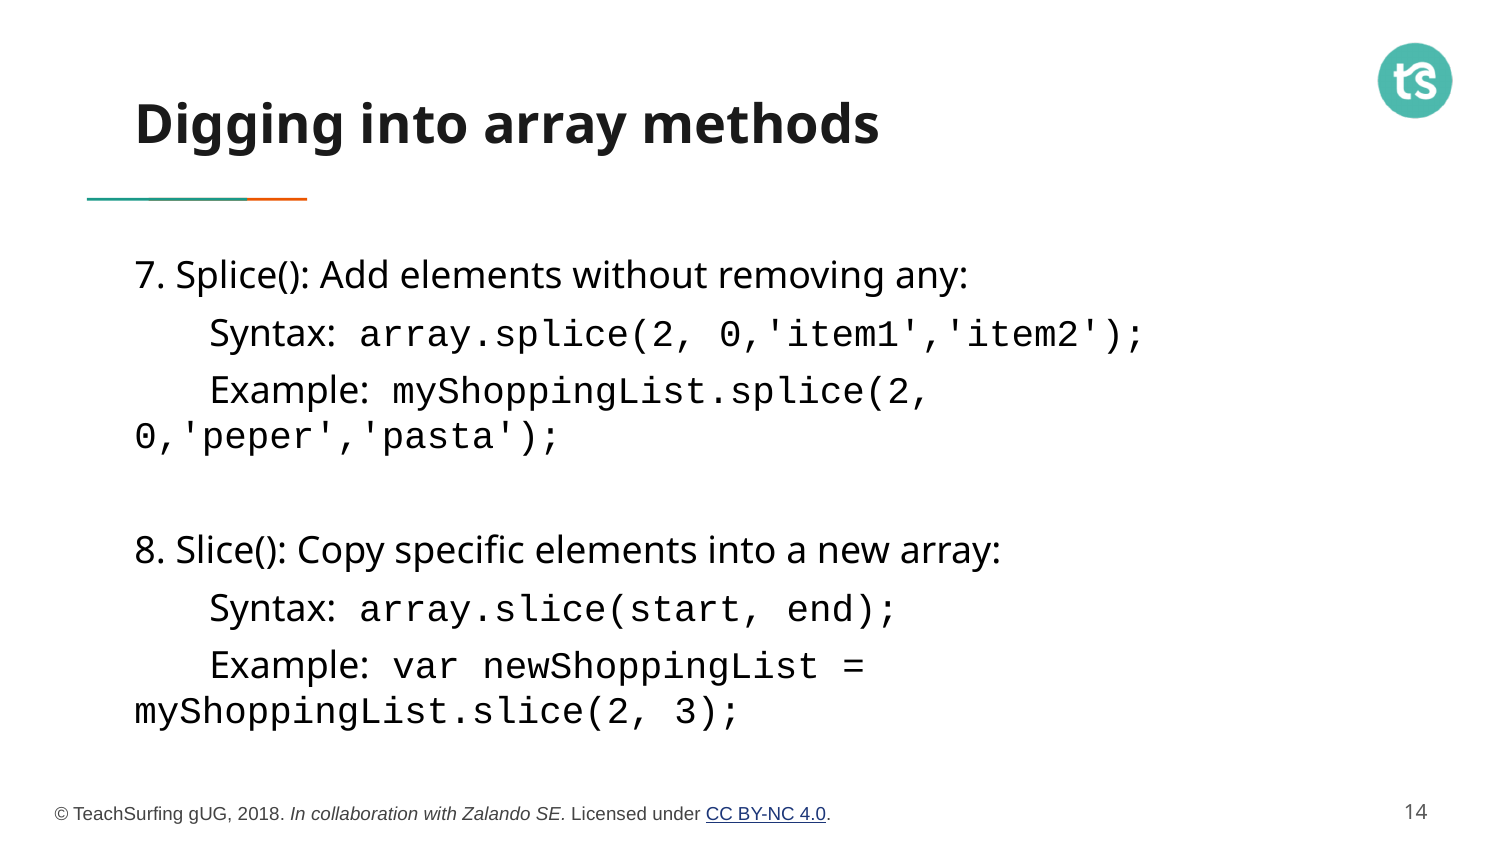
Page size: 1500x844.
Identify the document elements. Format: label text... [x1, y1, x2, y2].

list 7. Splice(): Add elements without removing any: Syntax: array.splice(2, 0,'item1','item2'); Example: myShoppingList.splice(2, 0,'peper','pasta'); 8. Slice(): Copy specific elements into a new array: Syntax: array.slice(start, end); Example: var newShoppingList = myShoppingList.slice(2, 3); [119, 236, 1381, 608]
slide_number ‹#› [1370, 780, 1461, 844]
title Digging into array methods [119, 74, 1381, 162]
picture [1375, 39, 1456, 124]
